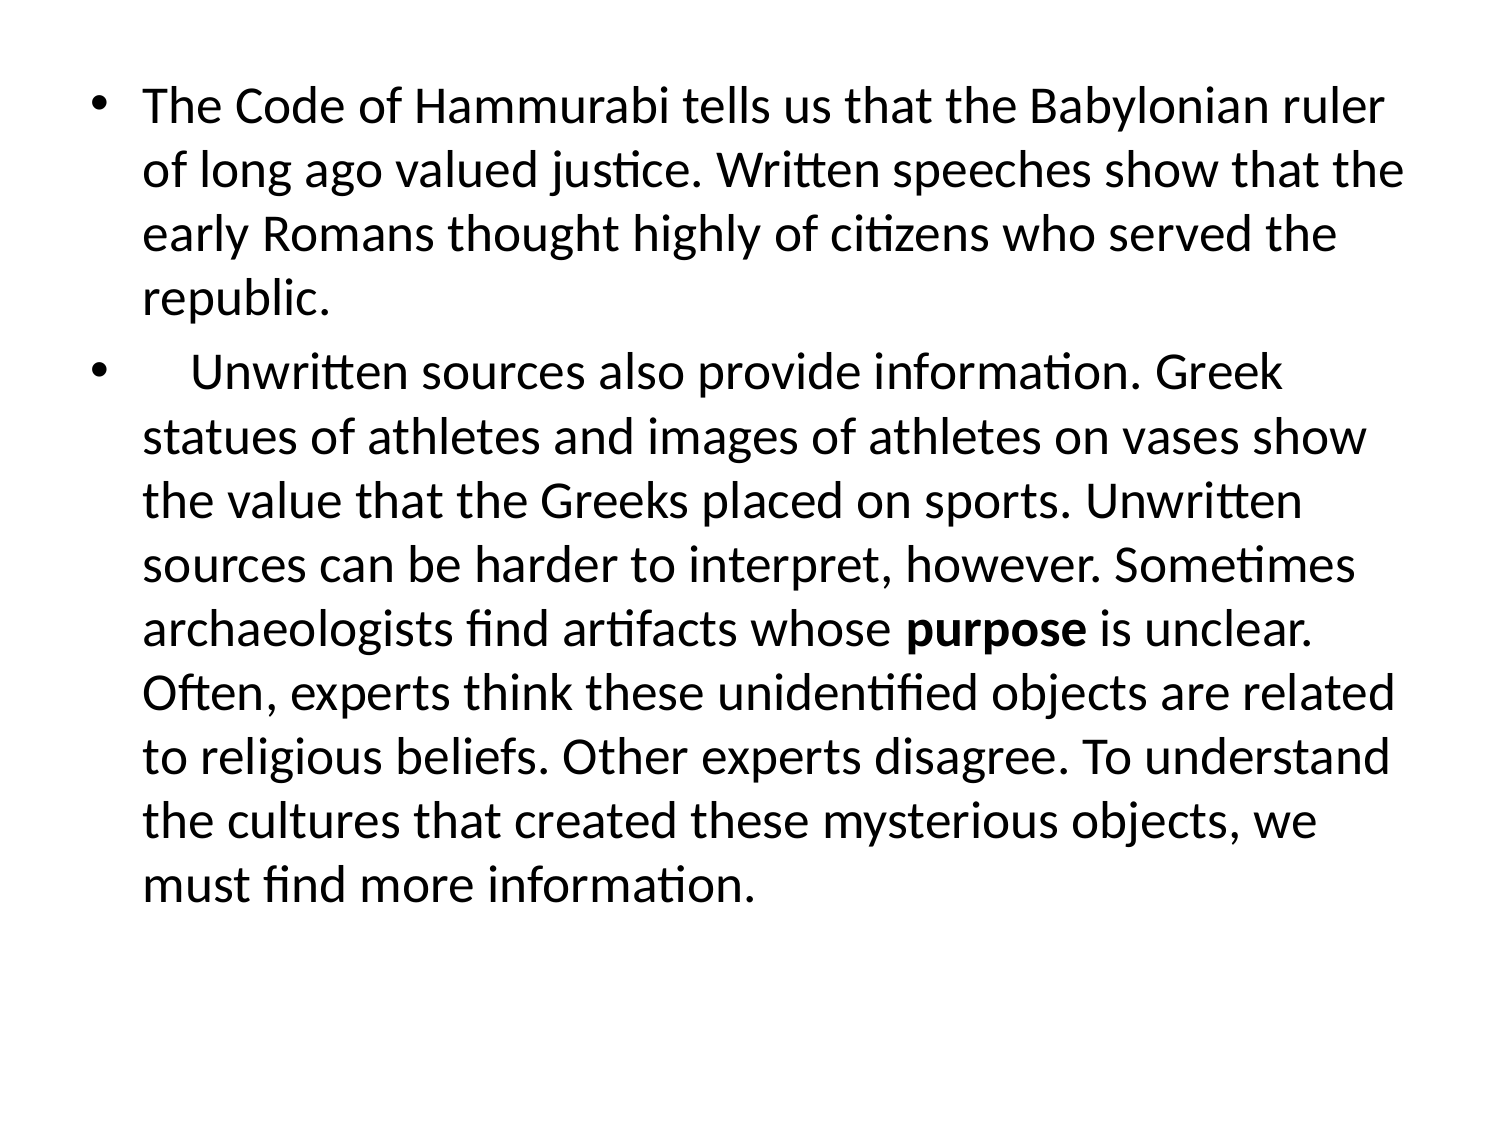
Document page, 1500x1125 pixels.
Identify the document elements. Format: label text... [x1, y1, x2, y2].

list The Code of Hammurabi tells us that the Babylonian ruler of long ago valued justice. Written speeches show that the early Romans thought highly of citizens who served the republic. Unwritten sources also provide information. Greek statues of athletes and images of athletes on vases show the value that the Greeks placed on sports. Unwritten sources can be harder to interpret, however. Sometimes archaeologists find artifacts whose purpose is unclear. Often, experts think these unidentified objects are related to religious beliefs. Other experts disagree. To understand the cultures that created these mysterious objects, we must find more information. [75, 62, 1425, 1005]
